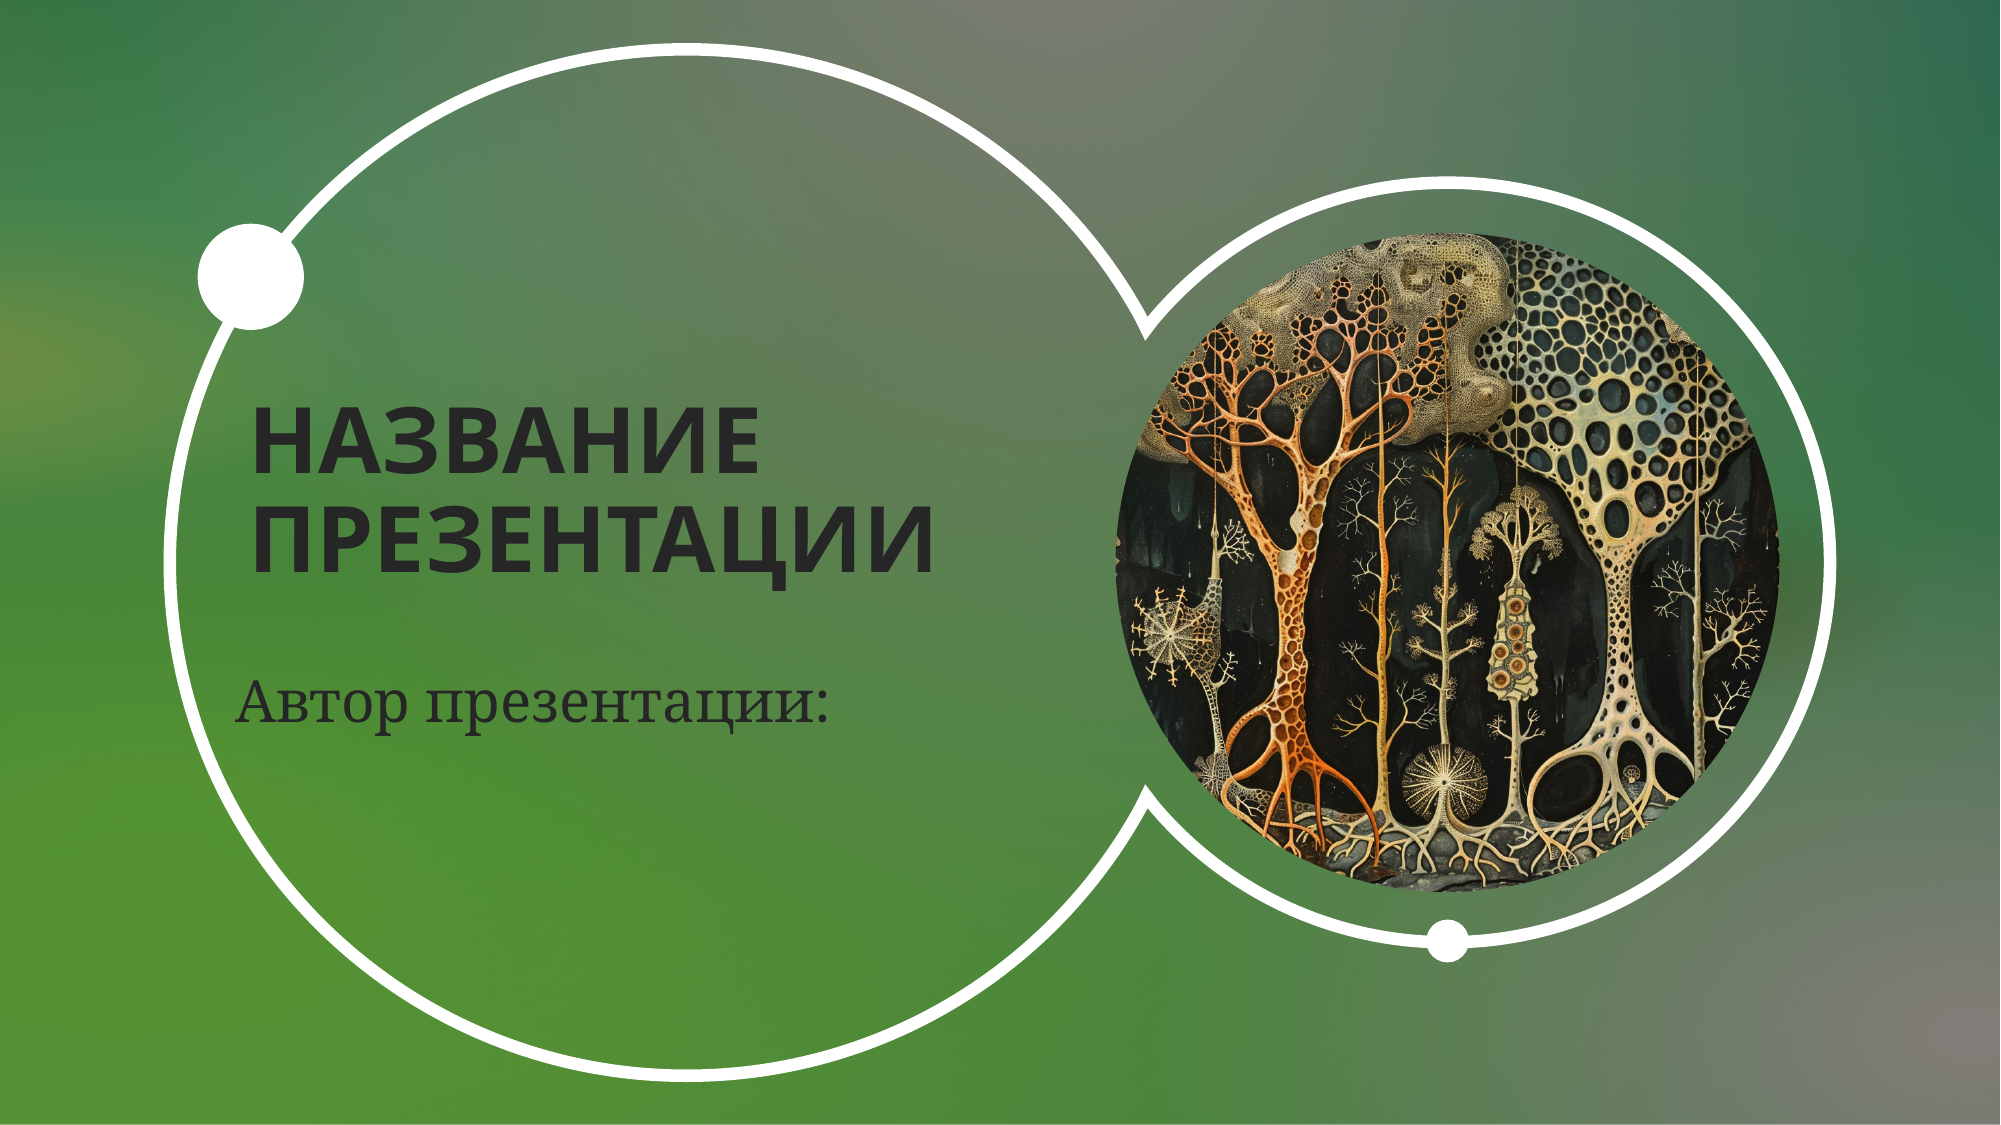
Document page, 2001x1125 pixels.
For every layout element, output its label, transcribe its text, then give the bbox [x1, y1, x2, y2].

title НАЗВАНИЕ ПРЕЗЕНТАЦИИ [233, 384, 1115, 603]
text_box Автор презентации: [220, 657, 1014, 742]
text_box [1256, 181, 1639, 232]
text_box [1425, 918, 1471, 964]
picture [1115, 232, 1780, 893]
text_box [168, 48, 1115, 1077]
text_box [1256, 893, 1639, 943]
text_box [196, 222, 305, 331]
text_box [1780, 372, 1832, 753]
